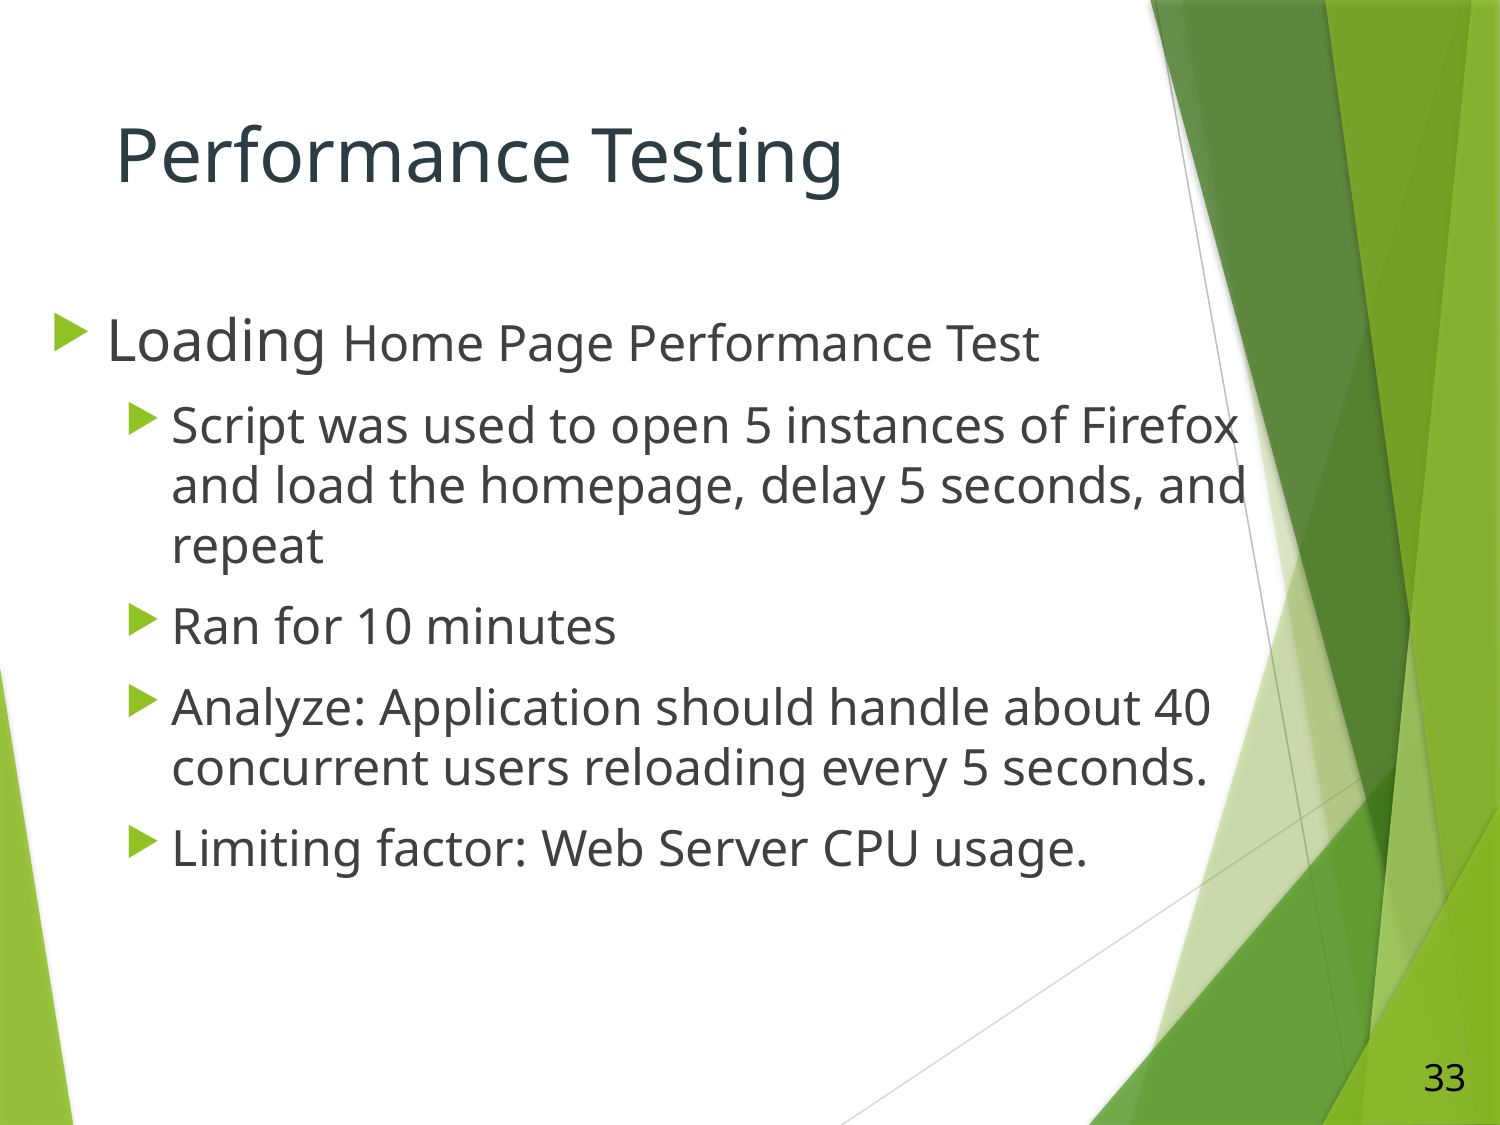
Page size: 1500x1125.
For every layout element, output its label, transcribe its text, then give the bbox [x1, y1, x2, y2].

list Loading Home Page Performance Test Script was used to open 5 instances of Firefox and load the homepage, delay 5 seconds, and repeat Ran for 10 minutes Analyze: Application should handle about 40 concurrent users reloading every 5 seconds. Limiting factor: Web Server CPU usage. [35, 295, 1280, 1100]
slide_number 33 [1397, 1049, 1482, 1109]
title Performance Testing [99, 99, 1142, 295]
